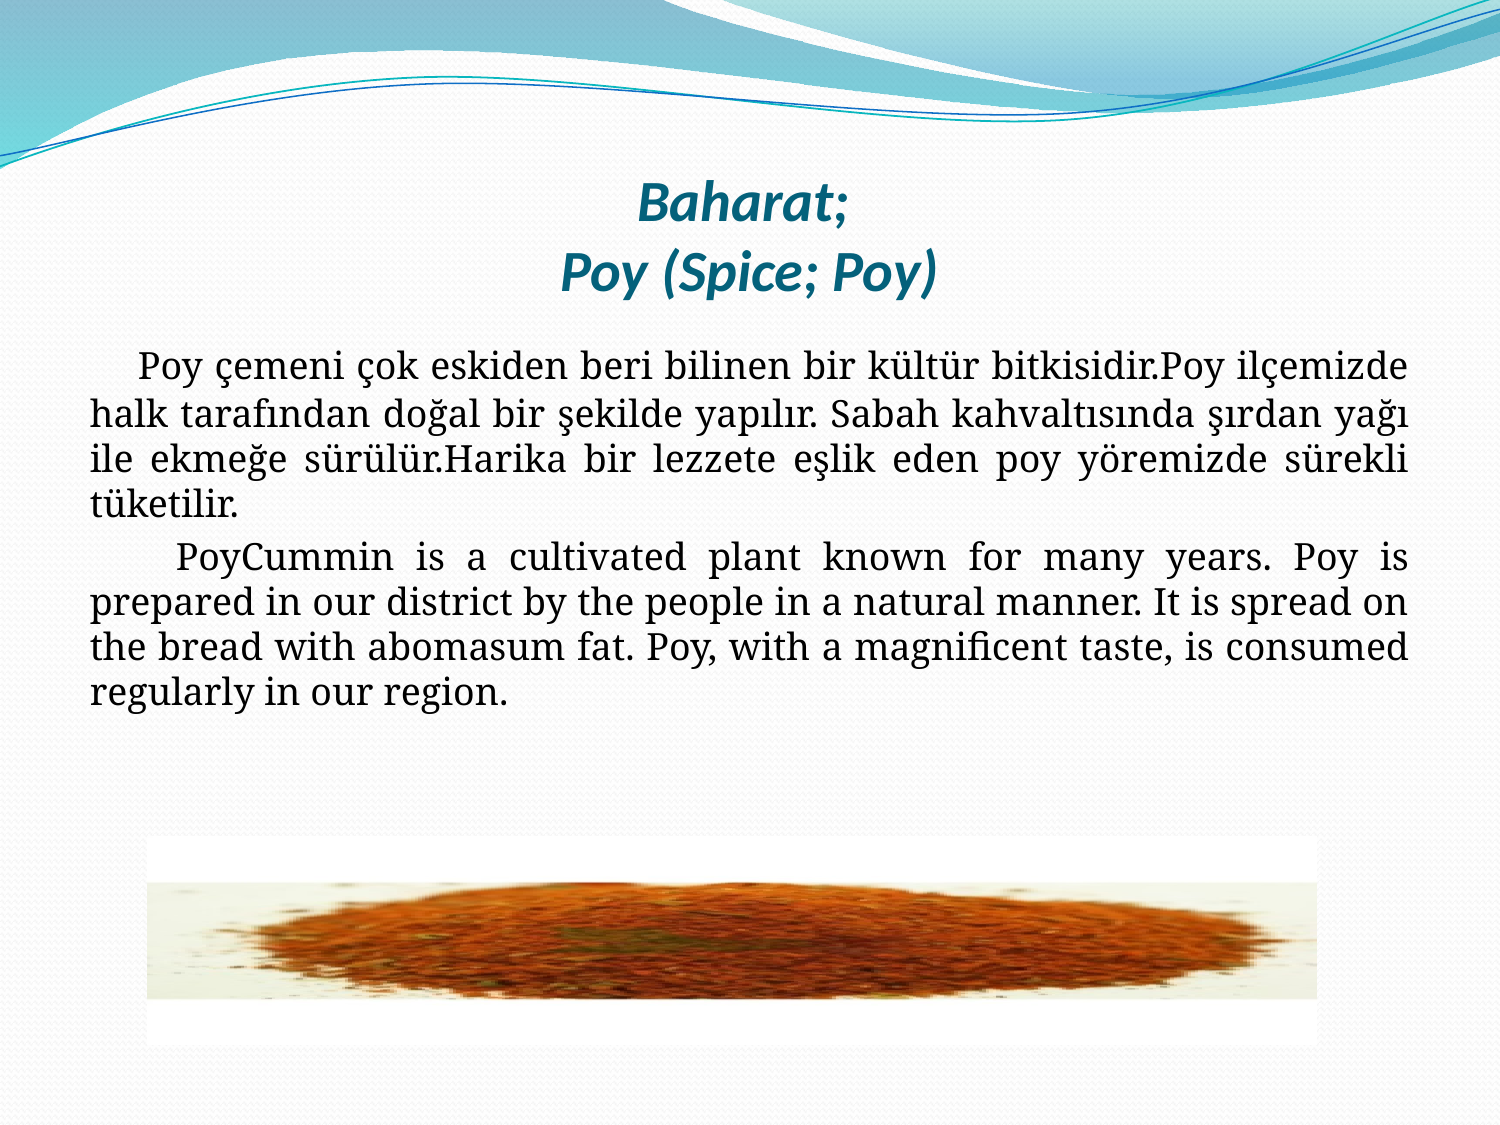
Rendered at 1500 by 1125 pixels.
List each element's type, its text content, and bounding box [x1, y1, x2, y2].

list Poy çemeni çok eskiden beri bilinen bir kültür bitkisidir.Poy ilçemizde halk tarafından doğal bir şekilde yapılır. Sabah kahvaltısında şırdan yağı ile ekmeğe sürülür.Harika bir lezzete eşlik eden poy yöremizde sürekli tüketilir. PoyCummin is a cultivated plant known for many years. Poy is prepared in our district by the people in a natural manner. It is spread on the bread with abomasum fat. Poy, with a magniﬁcent taste, is consumed regularly in our region. [75, 317, 1425, 1038]
picture [147, 835, 1318, 1045]
title Baharat; Poy (Spice; Poy) [75, 115, 1425, 303]
